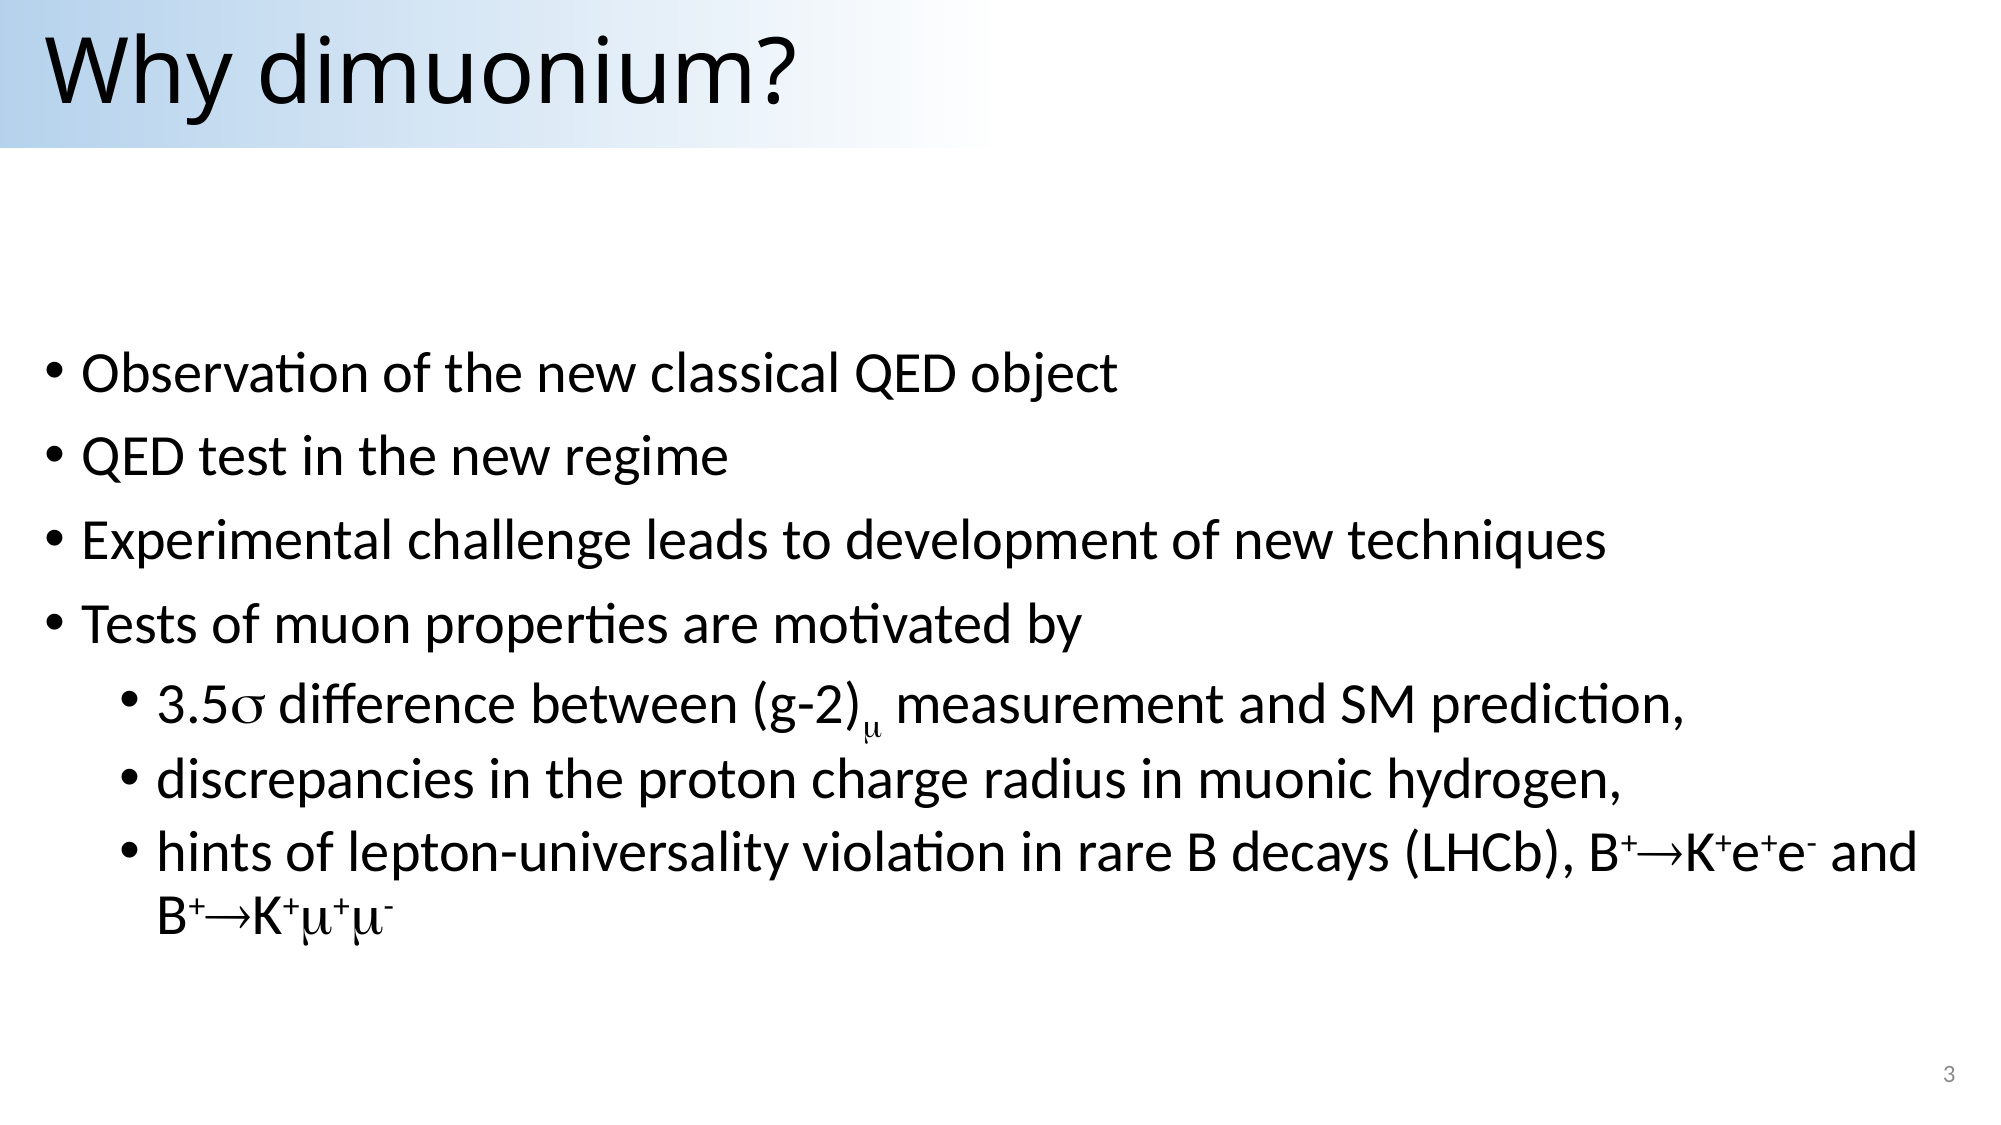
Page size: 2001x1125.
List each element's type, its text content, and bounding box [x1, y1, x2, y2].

slide_number 3 [1520, 1042, 1971, 1103]
list Observation of the new classical QED object QED test in the new regime Experimental challenge leads to development of new techniques Tests of muon properties are motivated by 3.5 difference between (g-2) measurement and SM prediction, discrepancies in the proton charge radius in muonic hydrogen, hints of lepton-universality violation in rare B decays (LHCb), B+K+e+e- and B+K++- [29, 160, 1971, 1030]
title Why dimuonium? [0, 0, 2000, 148]
